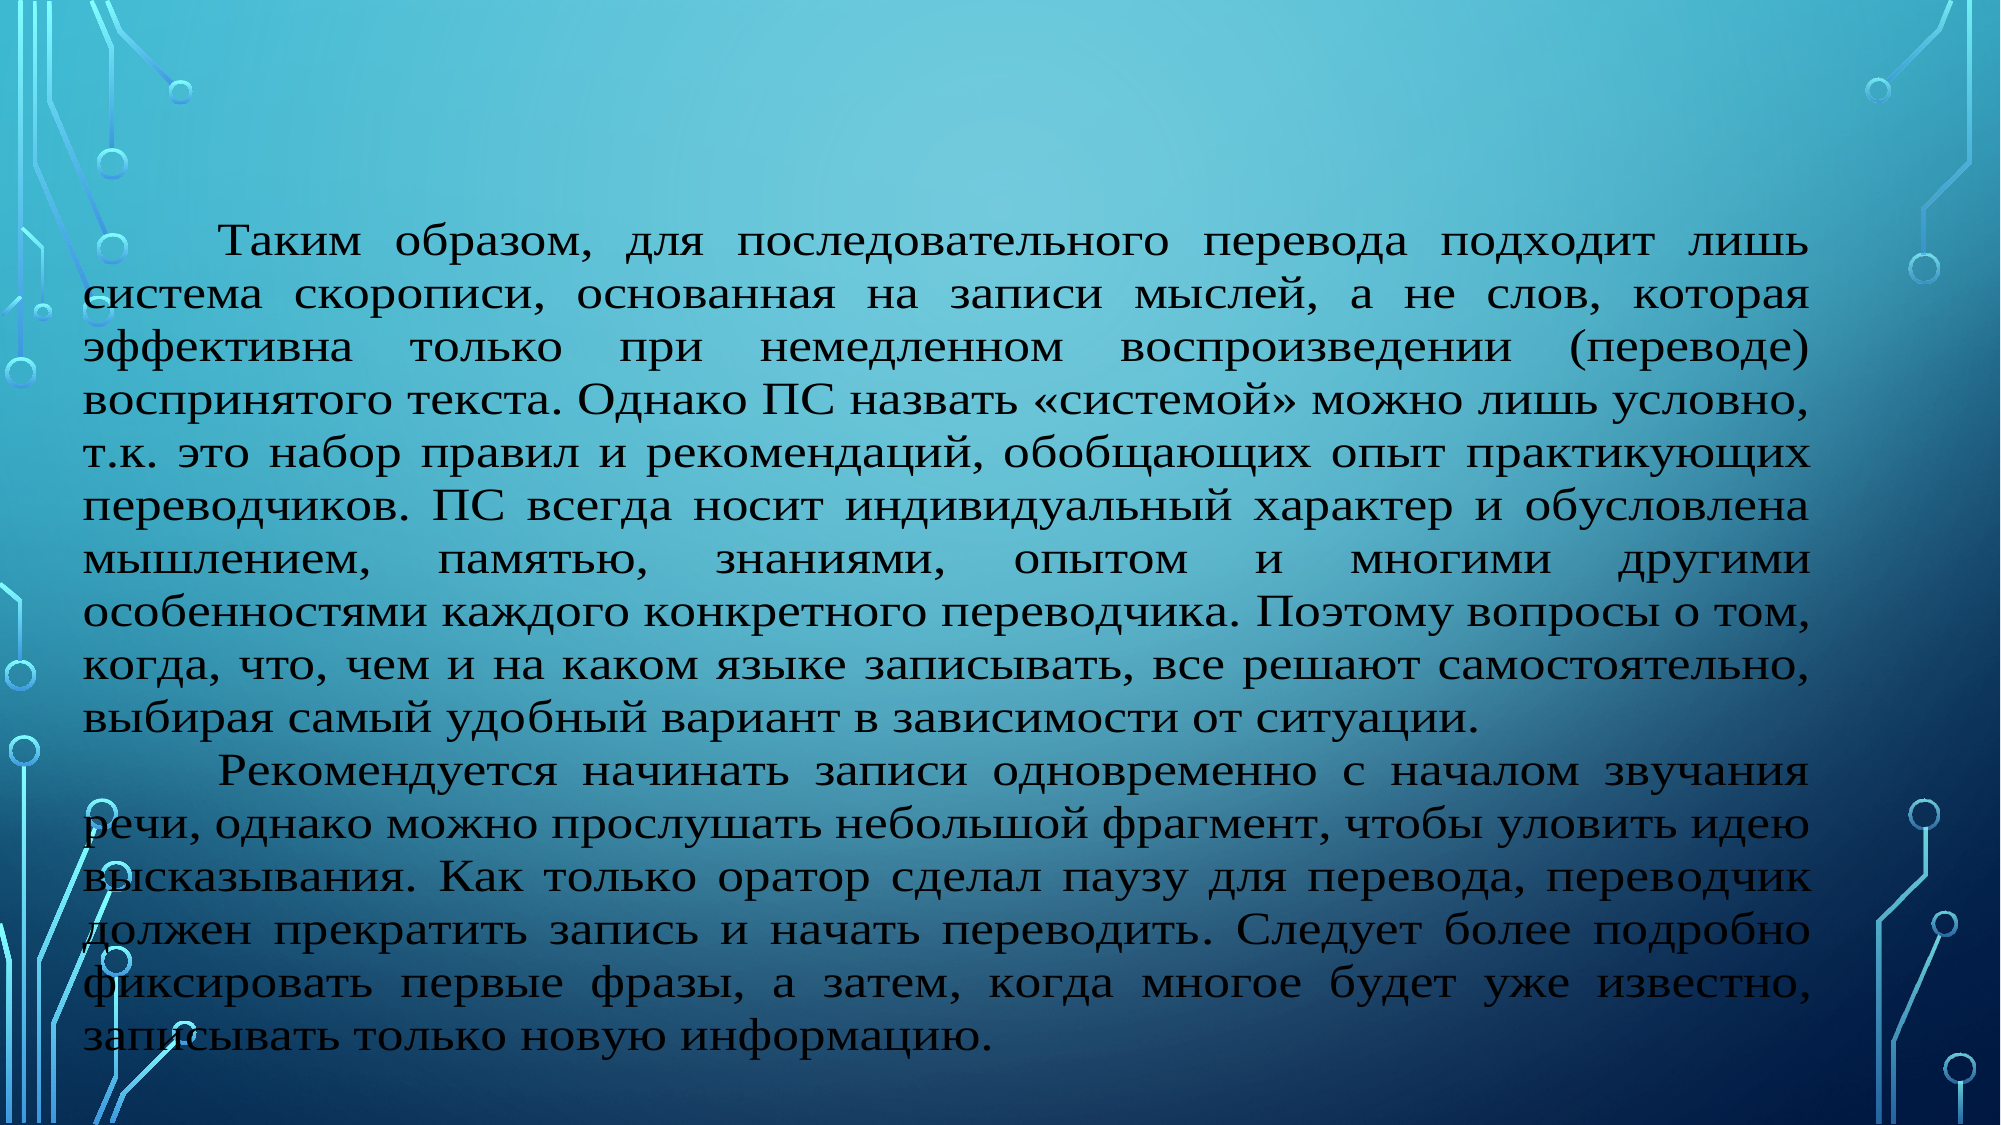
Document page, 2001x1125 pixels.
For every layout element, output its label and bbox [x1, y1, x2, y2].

list [82, 213, 1813, 1063]
